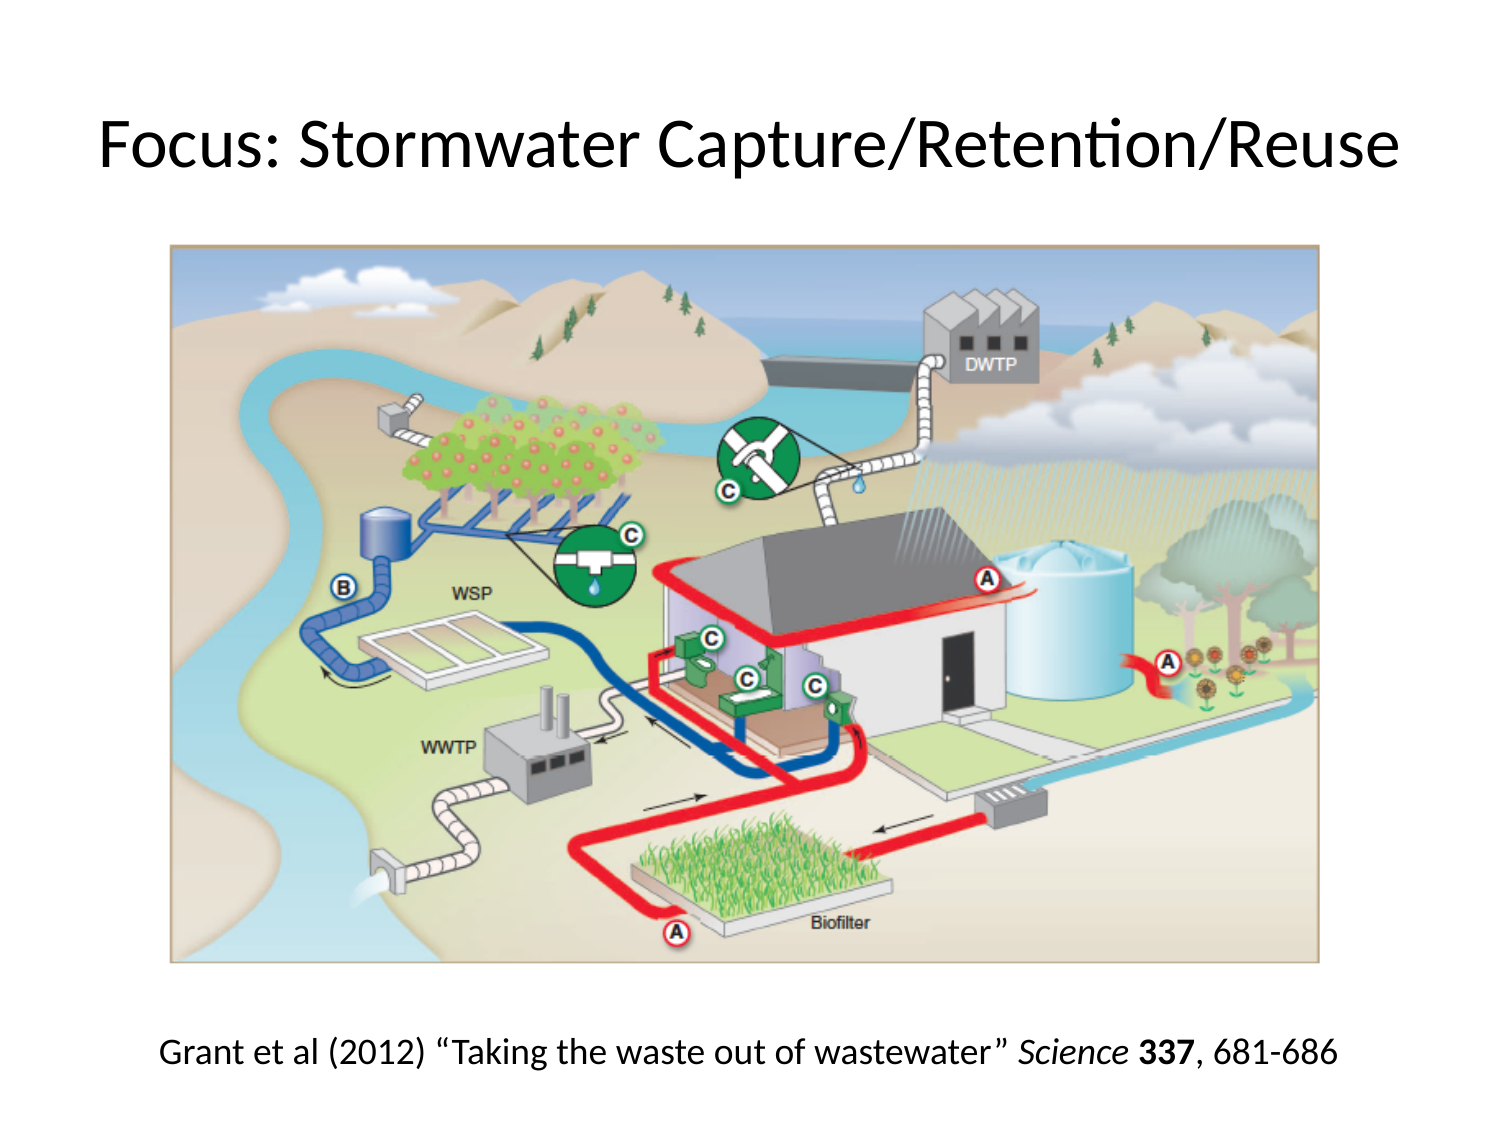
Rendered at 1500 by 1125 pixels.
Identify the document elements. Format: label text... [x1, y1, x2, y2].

title Focus: Stormwater Capture/Retention/Reuse [75, 45, 1425, 231]
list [74, 232, 1426, 976]
text_box Grant et al (2012) “Taking the waste out of wastewater” Science 337, 681-686 [144, 1019, 1354, 1079]
